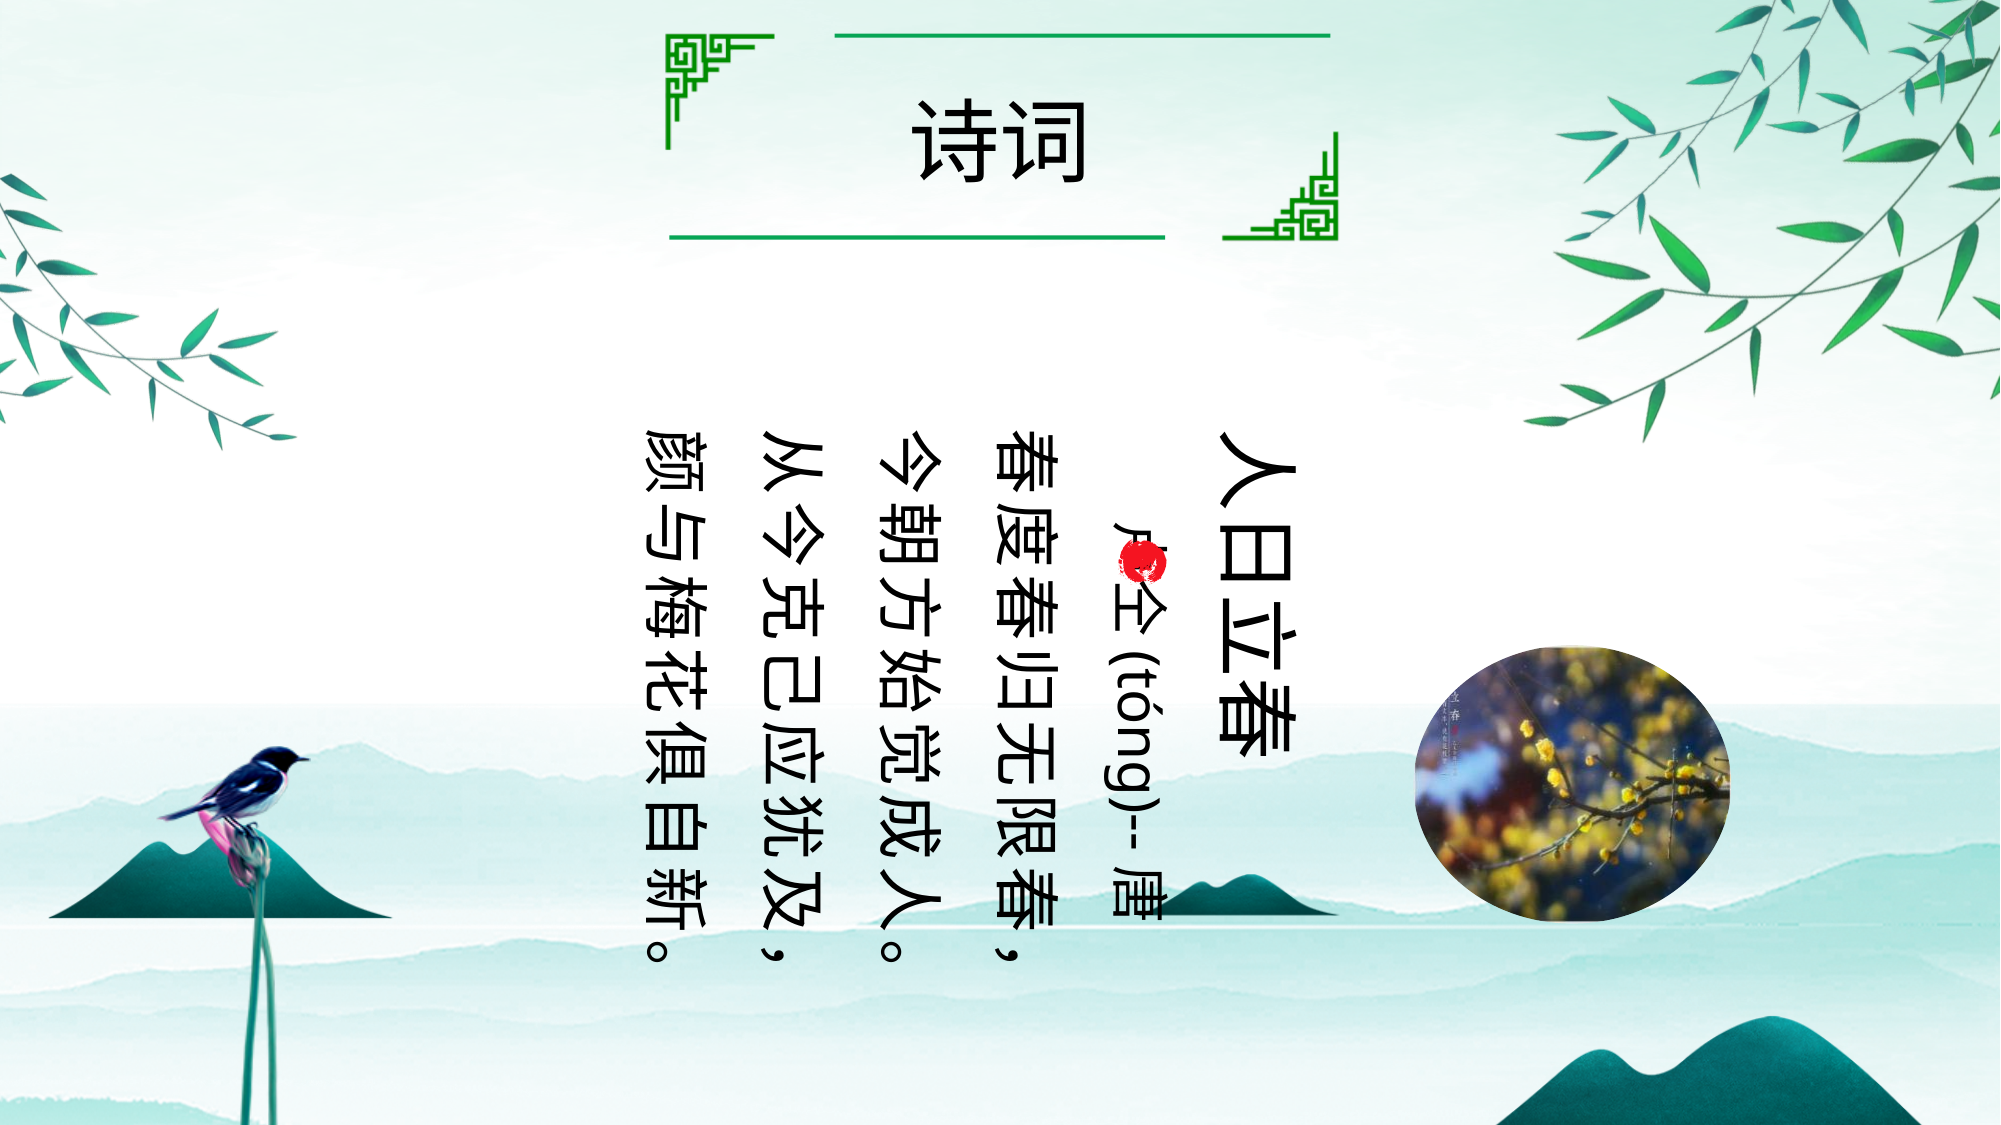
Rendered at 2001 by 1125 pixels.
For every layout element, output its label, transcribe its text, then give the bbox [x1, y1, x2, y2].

text_box [1118, 538, 1167, 586]
picture [0, 0, 2001, 1125]
title 诗词 [892, 75, 1108, 202]
text_box 人日立春 卢仝(tóng)--唐 春度春归无限春， 今朝方始觉成人。 从今克己应犹及， 颜与梅花俱自新。 [574, 420, 1355, 1076]
